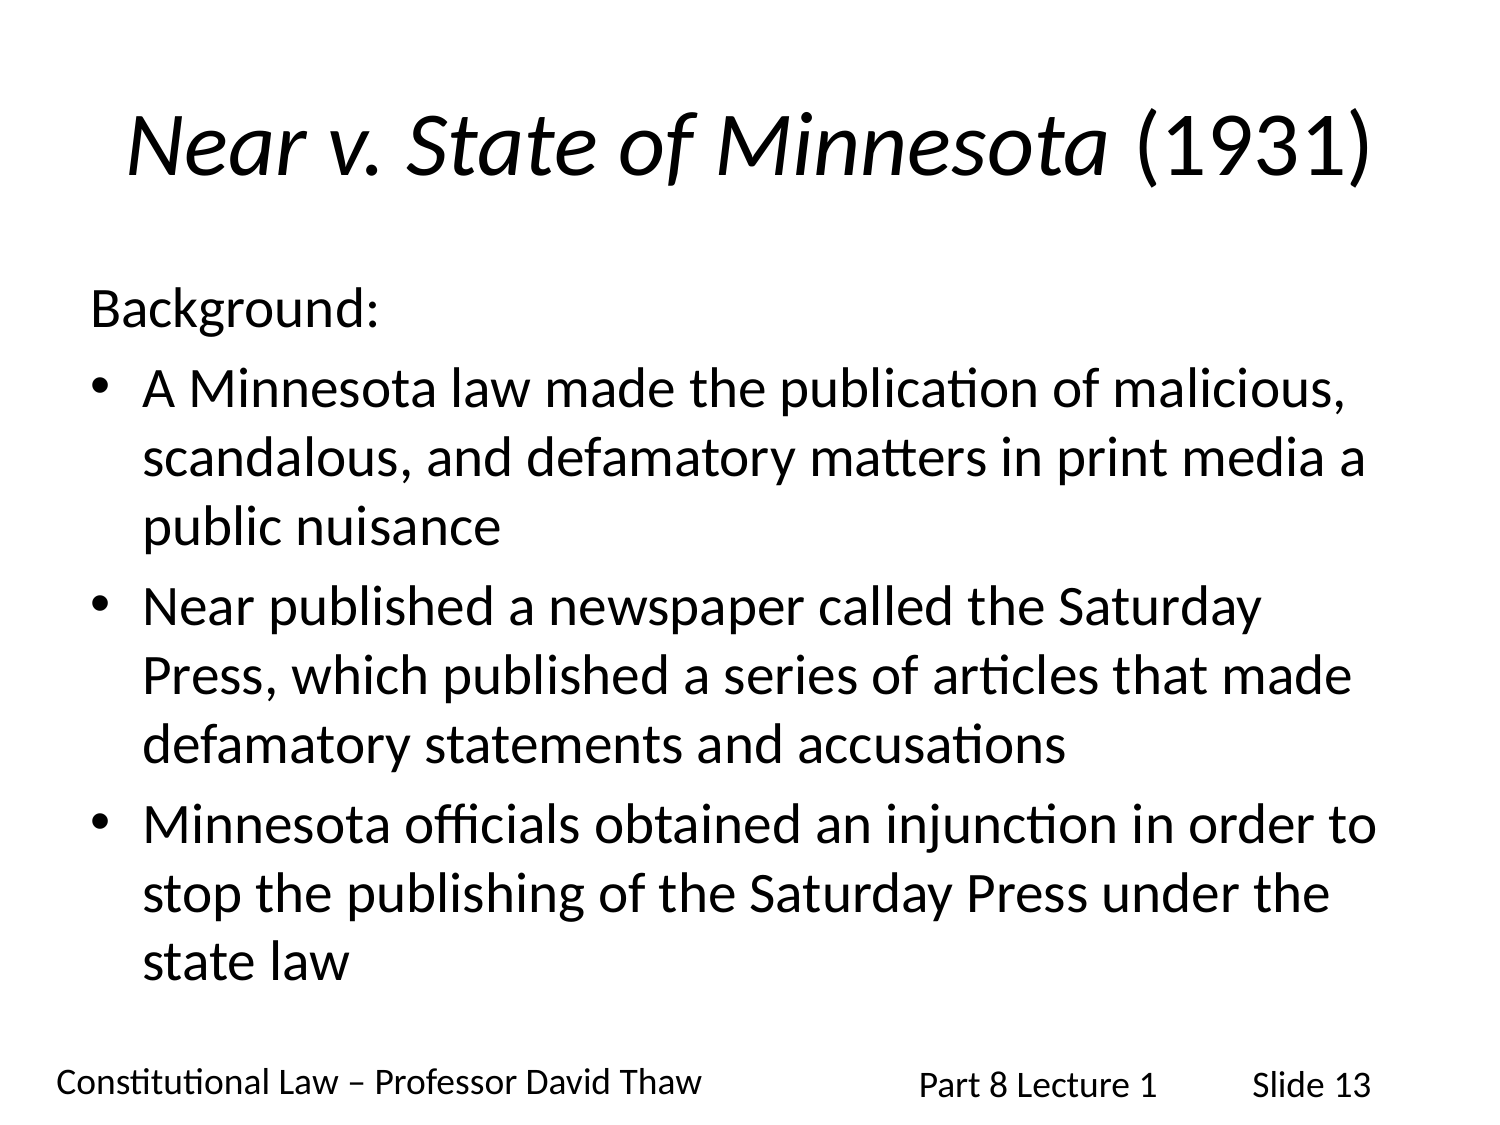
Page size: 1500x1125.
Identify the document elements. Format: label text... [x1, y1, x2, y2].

title Near v. State of Minnesota (1931) [75, 45, 1425, 233]
list Background: A Minnesota law made the publication of malicious, scandalous, and defamatory matters in print media a public nuisance Near published a newspaper called the Saturday Press, which published a series of articles that made defamatory statements and accusations Minnesota officials obtained an injunction in order to stop the publishing of the Saturday Press under the state law [75, 262, 1425, 1005]
